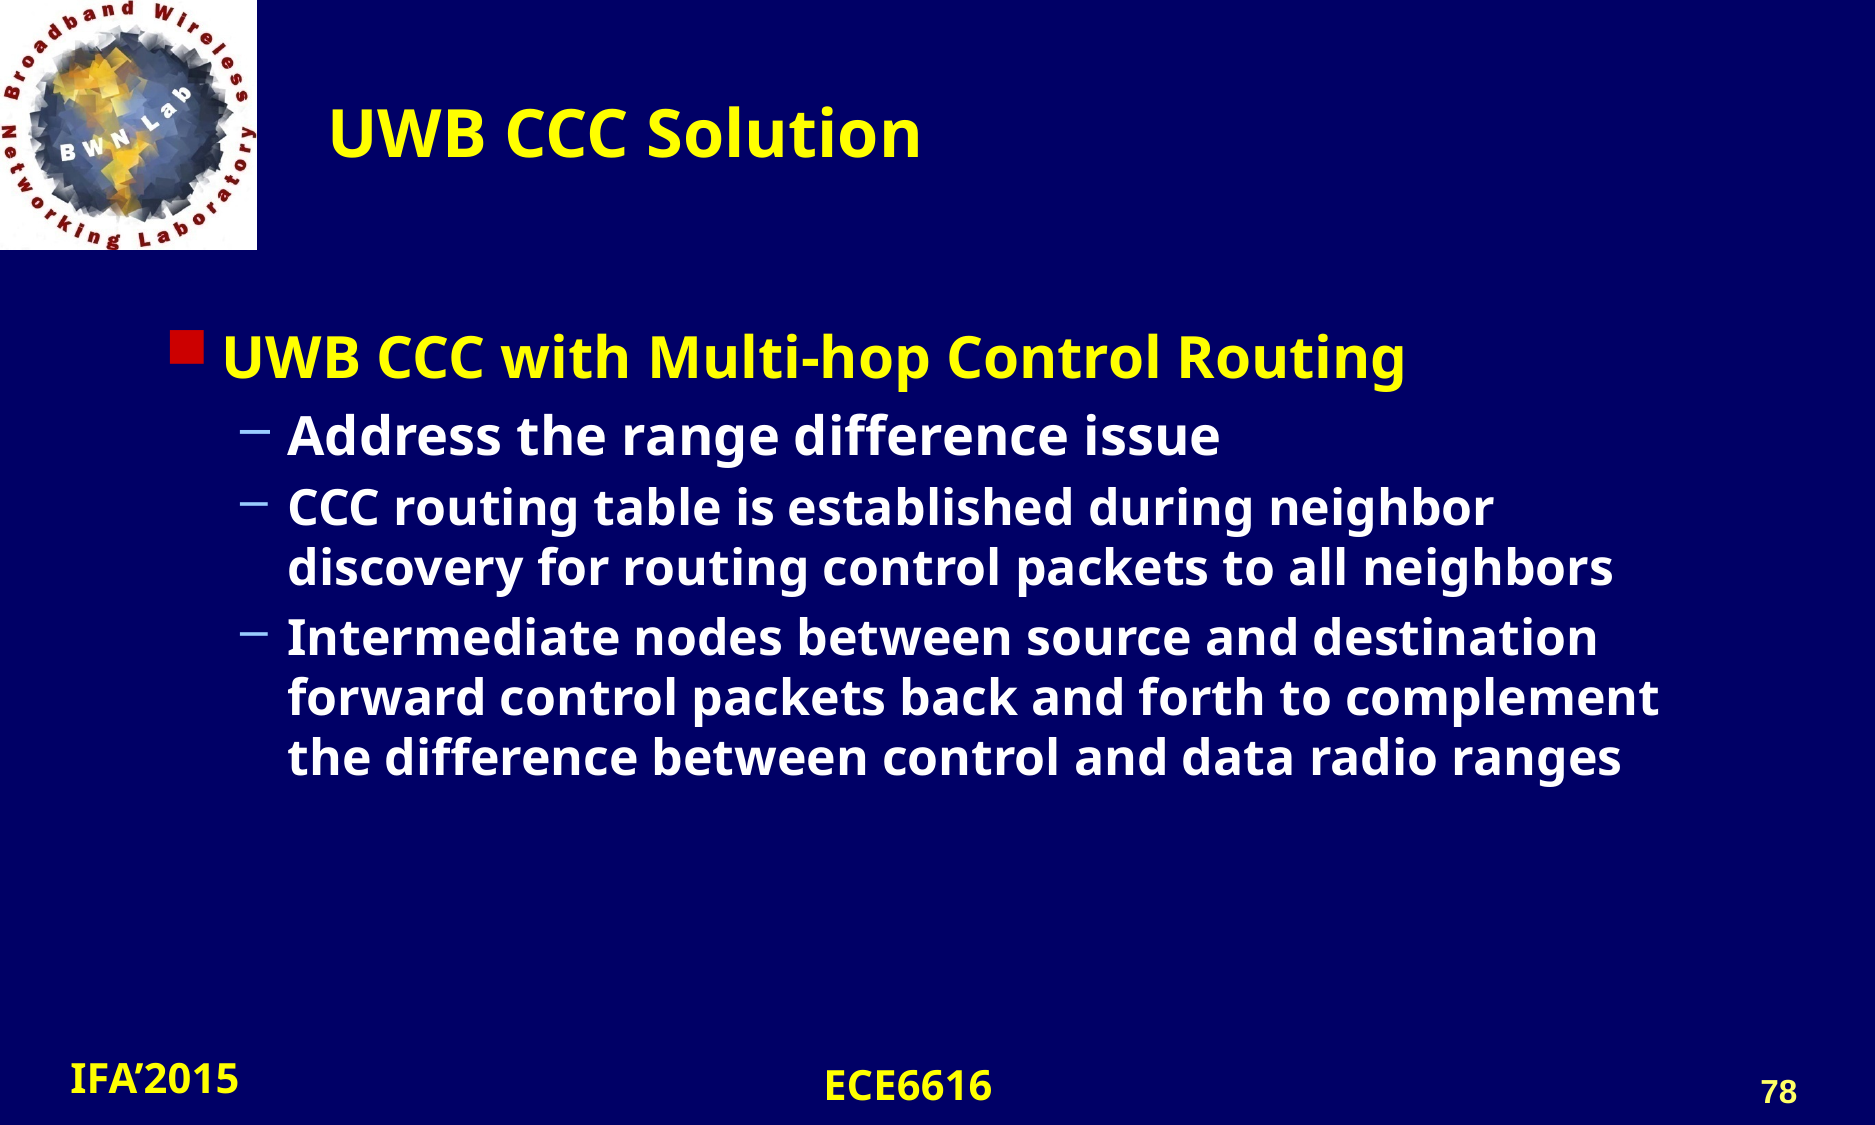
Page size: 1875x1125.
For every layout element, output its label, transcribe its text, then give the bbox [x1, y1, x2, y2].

slide_number 78 [1687, 1062, 1813, 1113]
title UWB CCC Solution [312, 62, 1792, 201]
picture [0, 0, 257, 250]
list UWB CCC with Multi-hop Control Routing Address the range difference issue CCC routing table is established during neighbor discovery for routing control packets to all neighbors Intermediate nodes between source and destination forward control packets back and forth to complement the difference between control and data radio ranges [150, 312, 1745, 1076]
